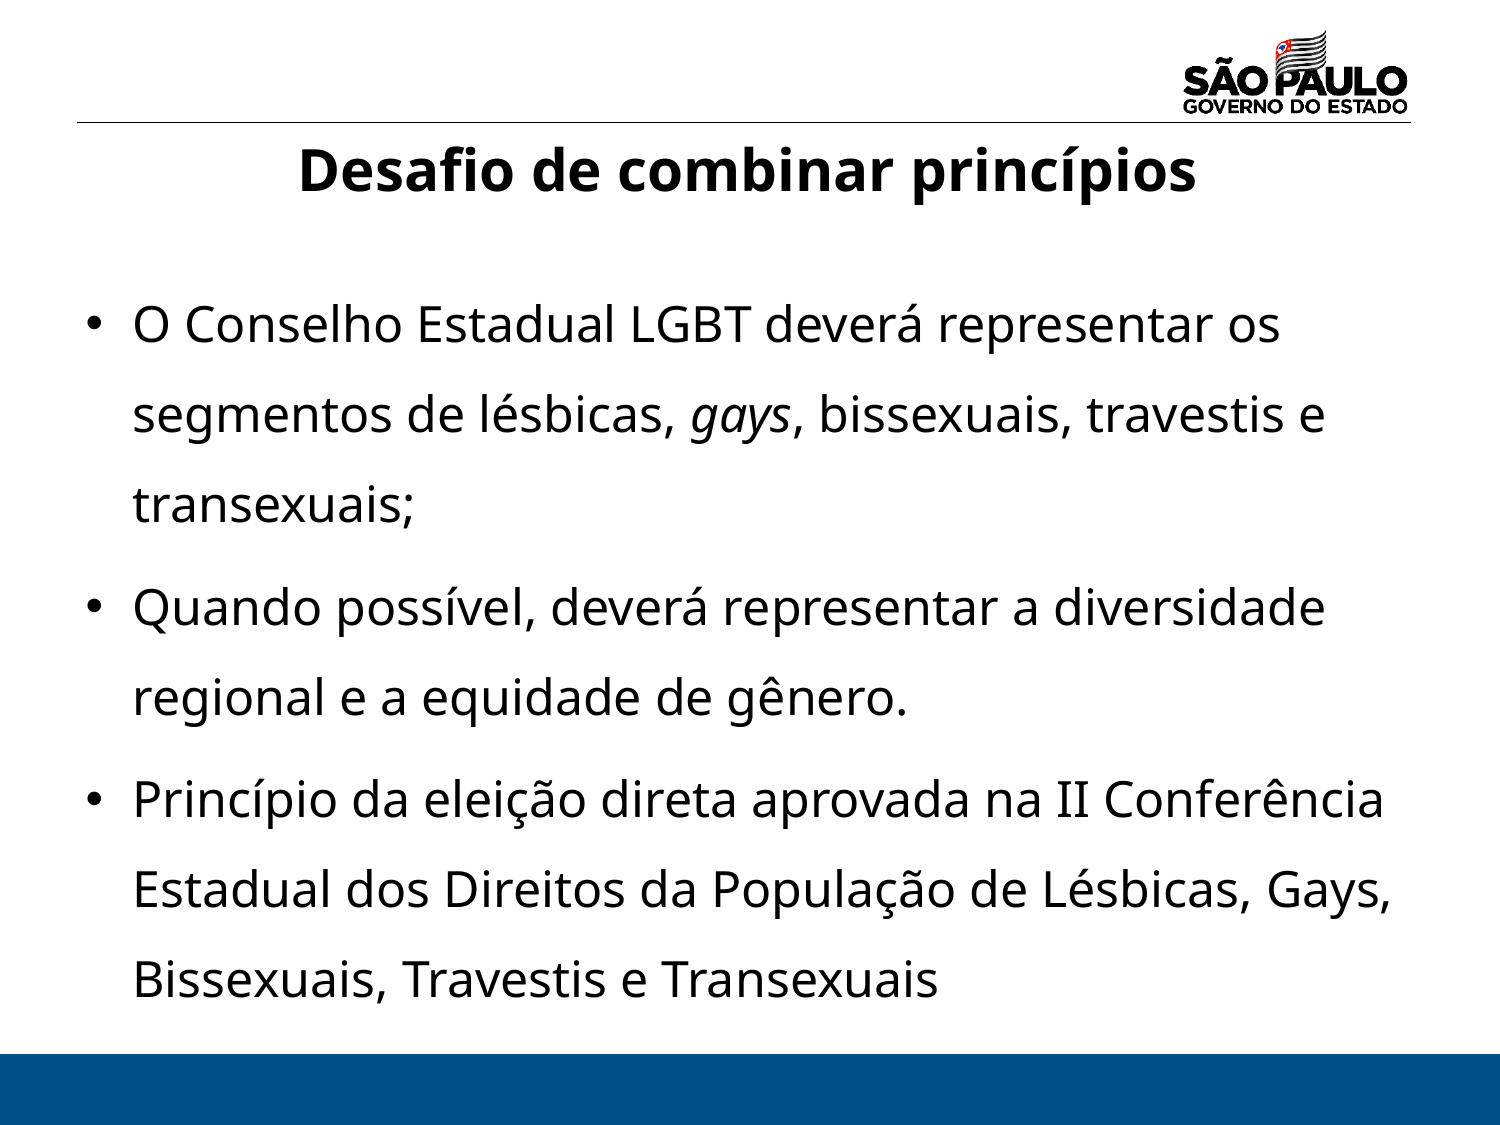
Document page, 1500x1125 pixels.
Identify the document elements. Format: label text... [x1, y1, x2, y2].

picture [1178, 25, 1412, 118]
text_box O Conselho Estadual LGBT deverá representar os segmentos de lésbicas, gays, bissexuais, travestis e transexuais; Quando possível, deverá representar a diversidade regional e a equidade de gênero. Princípio da eleição direta aprovada na II Conferência Estadual dos Direitos da População de Lésbicas, Gays, Bissexuais, Travestis e Transexuais [70, 255, 1430, 1125]
text_box Desafio de combinar princípios [70, 125, 1424, 211]
